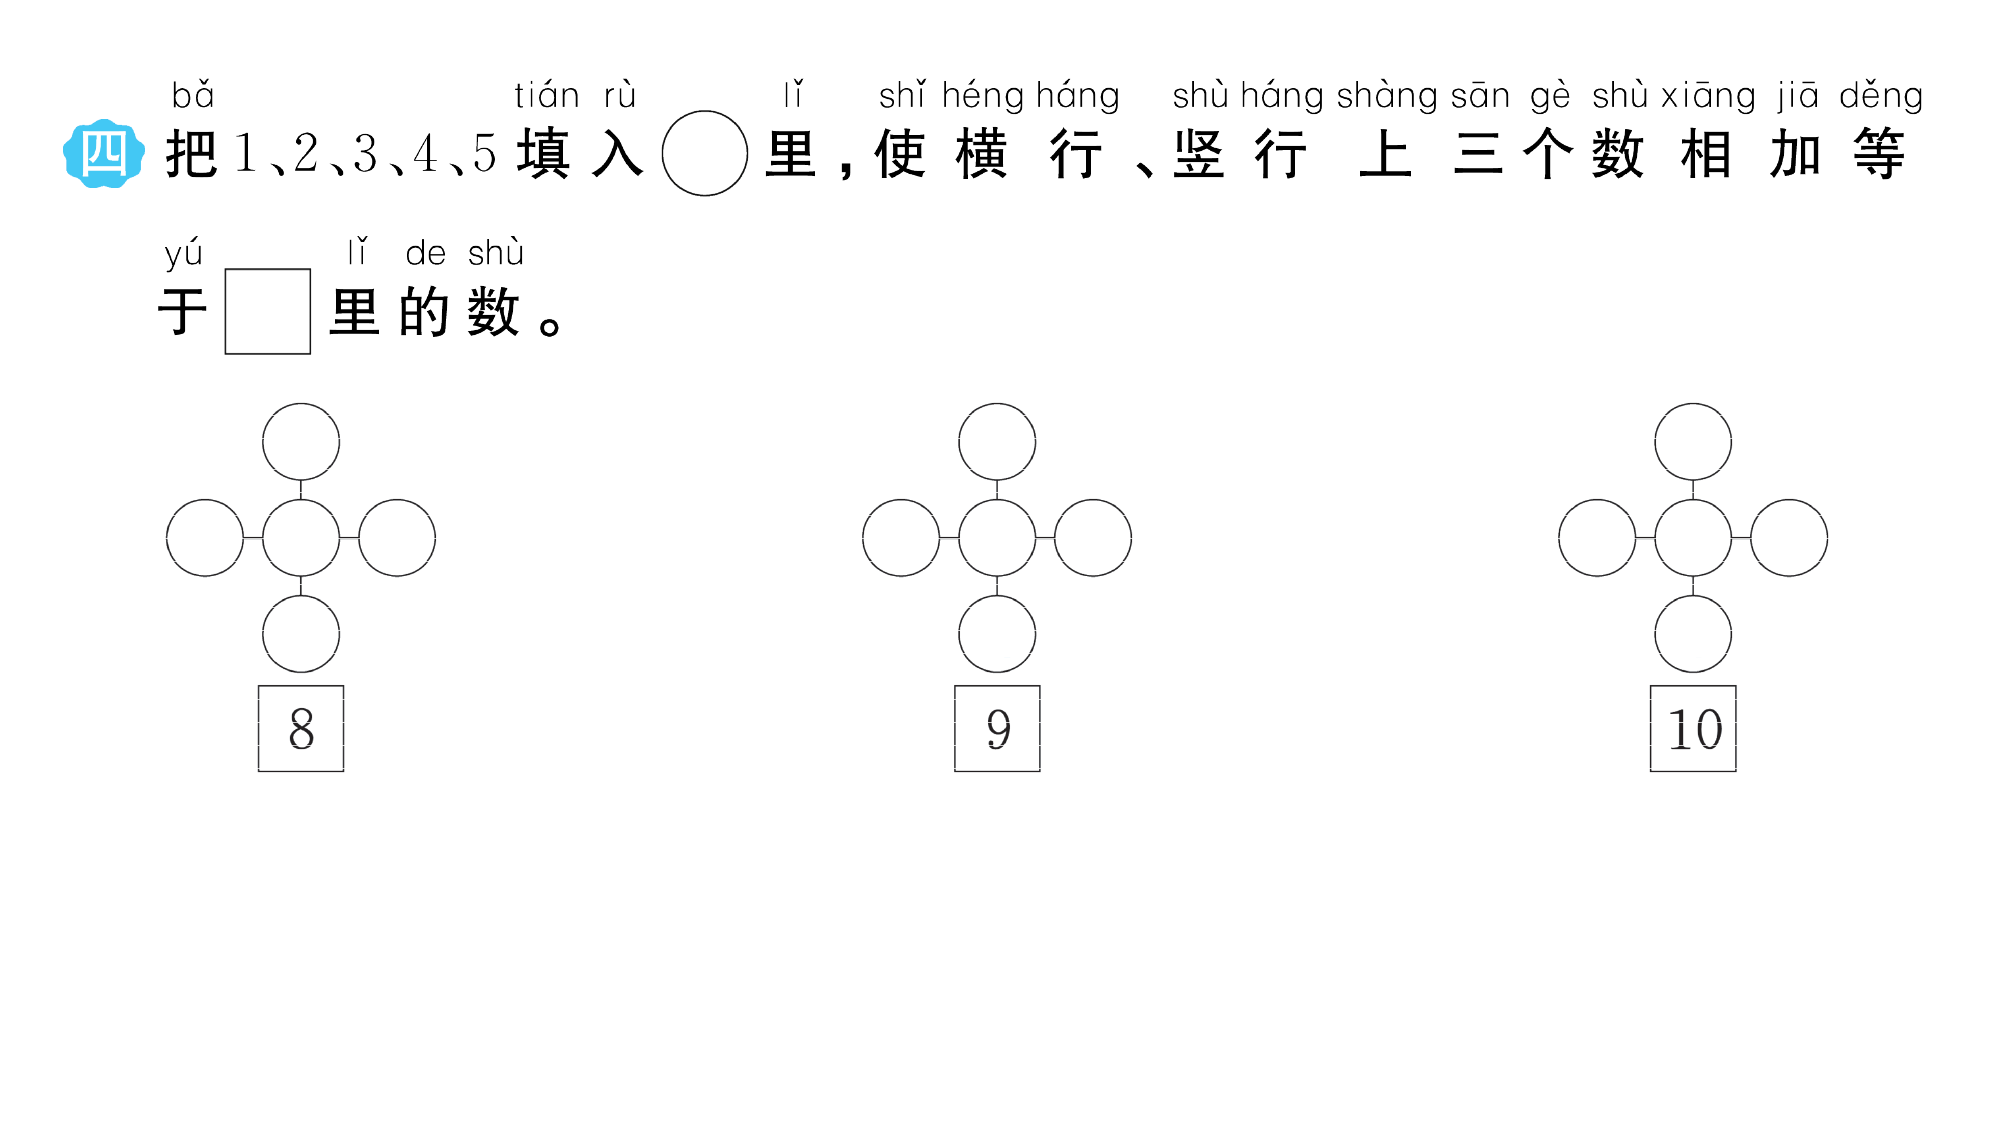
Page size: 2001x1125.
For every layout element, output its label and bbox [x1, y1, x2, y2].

picture [58, 58, 1949, 789]
